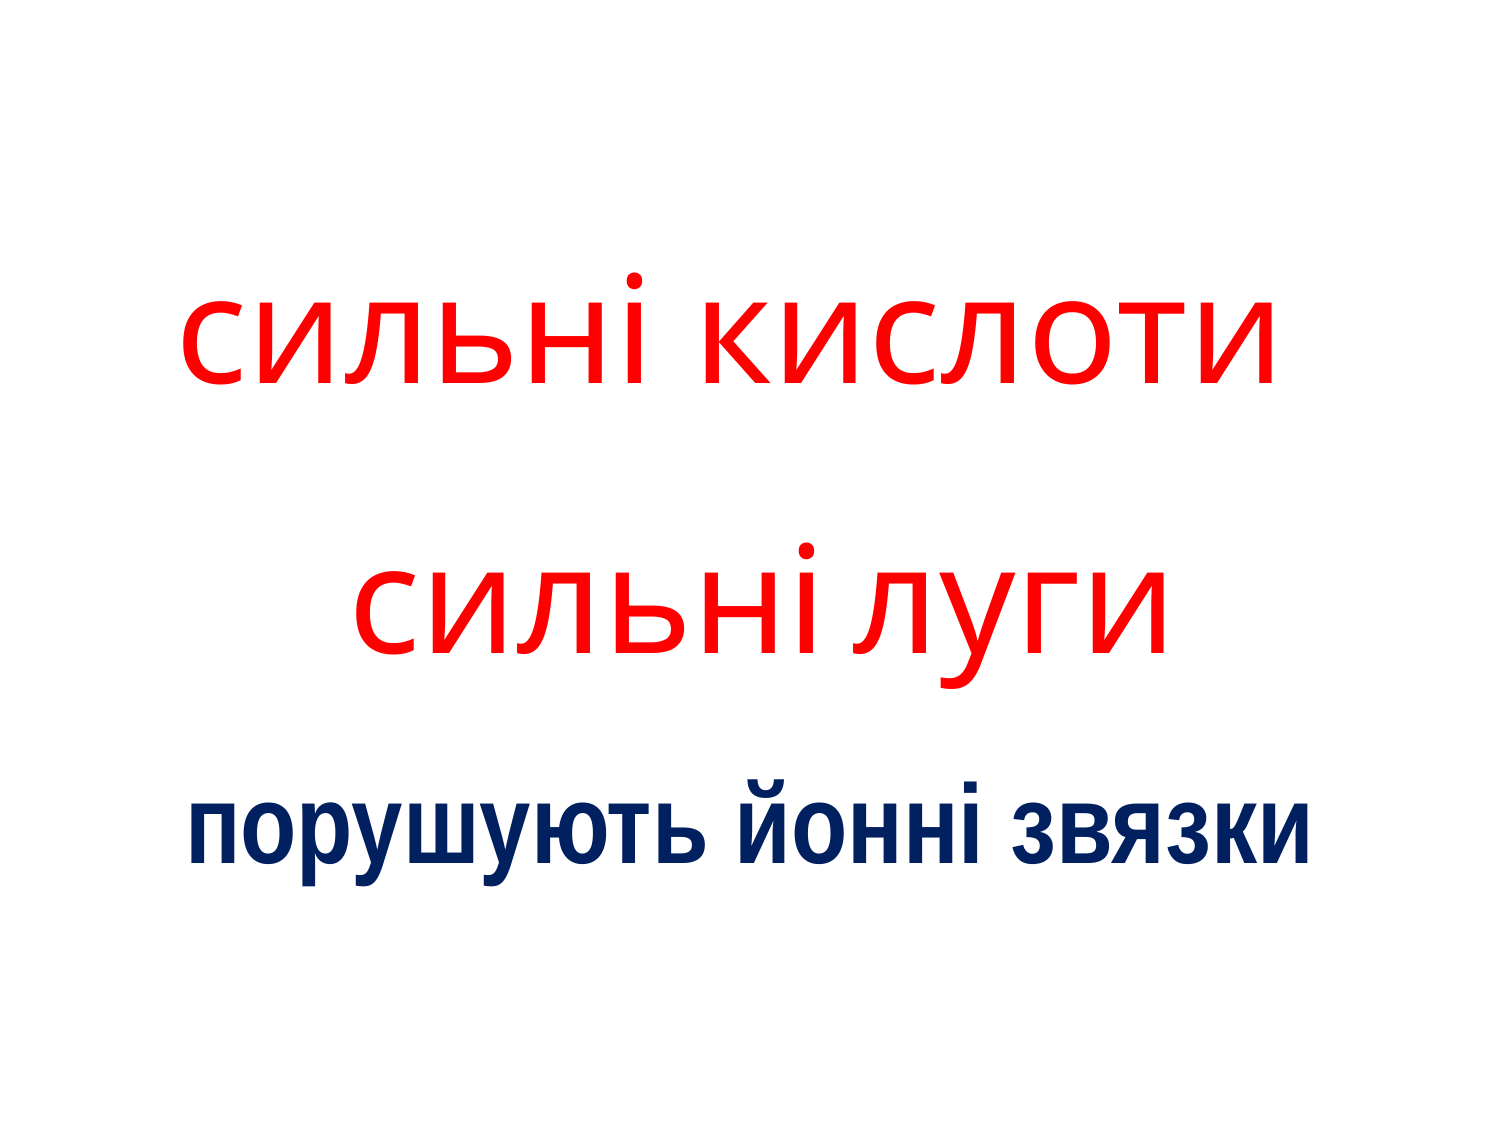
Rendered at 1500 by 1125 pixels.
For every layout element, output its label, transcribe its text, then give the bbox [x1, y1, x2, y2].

title сильні кислоти сильні луги порушують йонні звязки [75, 420, 1425, 609]
